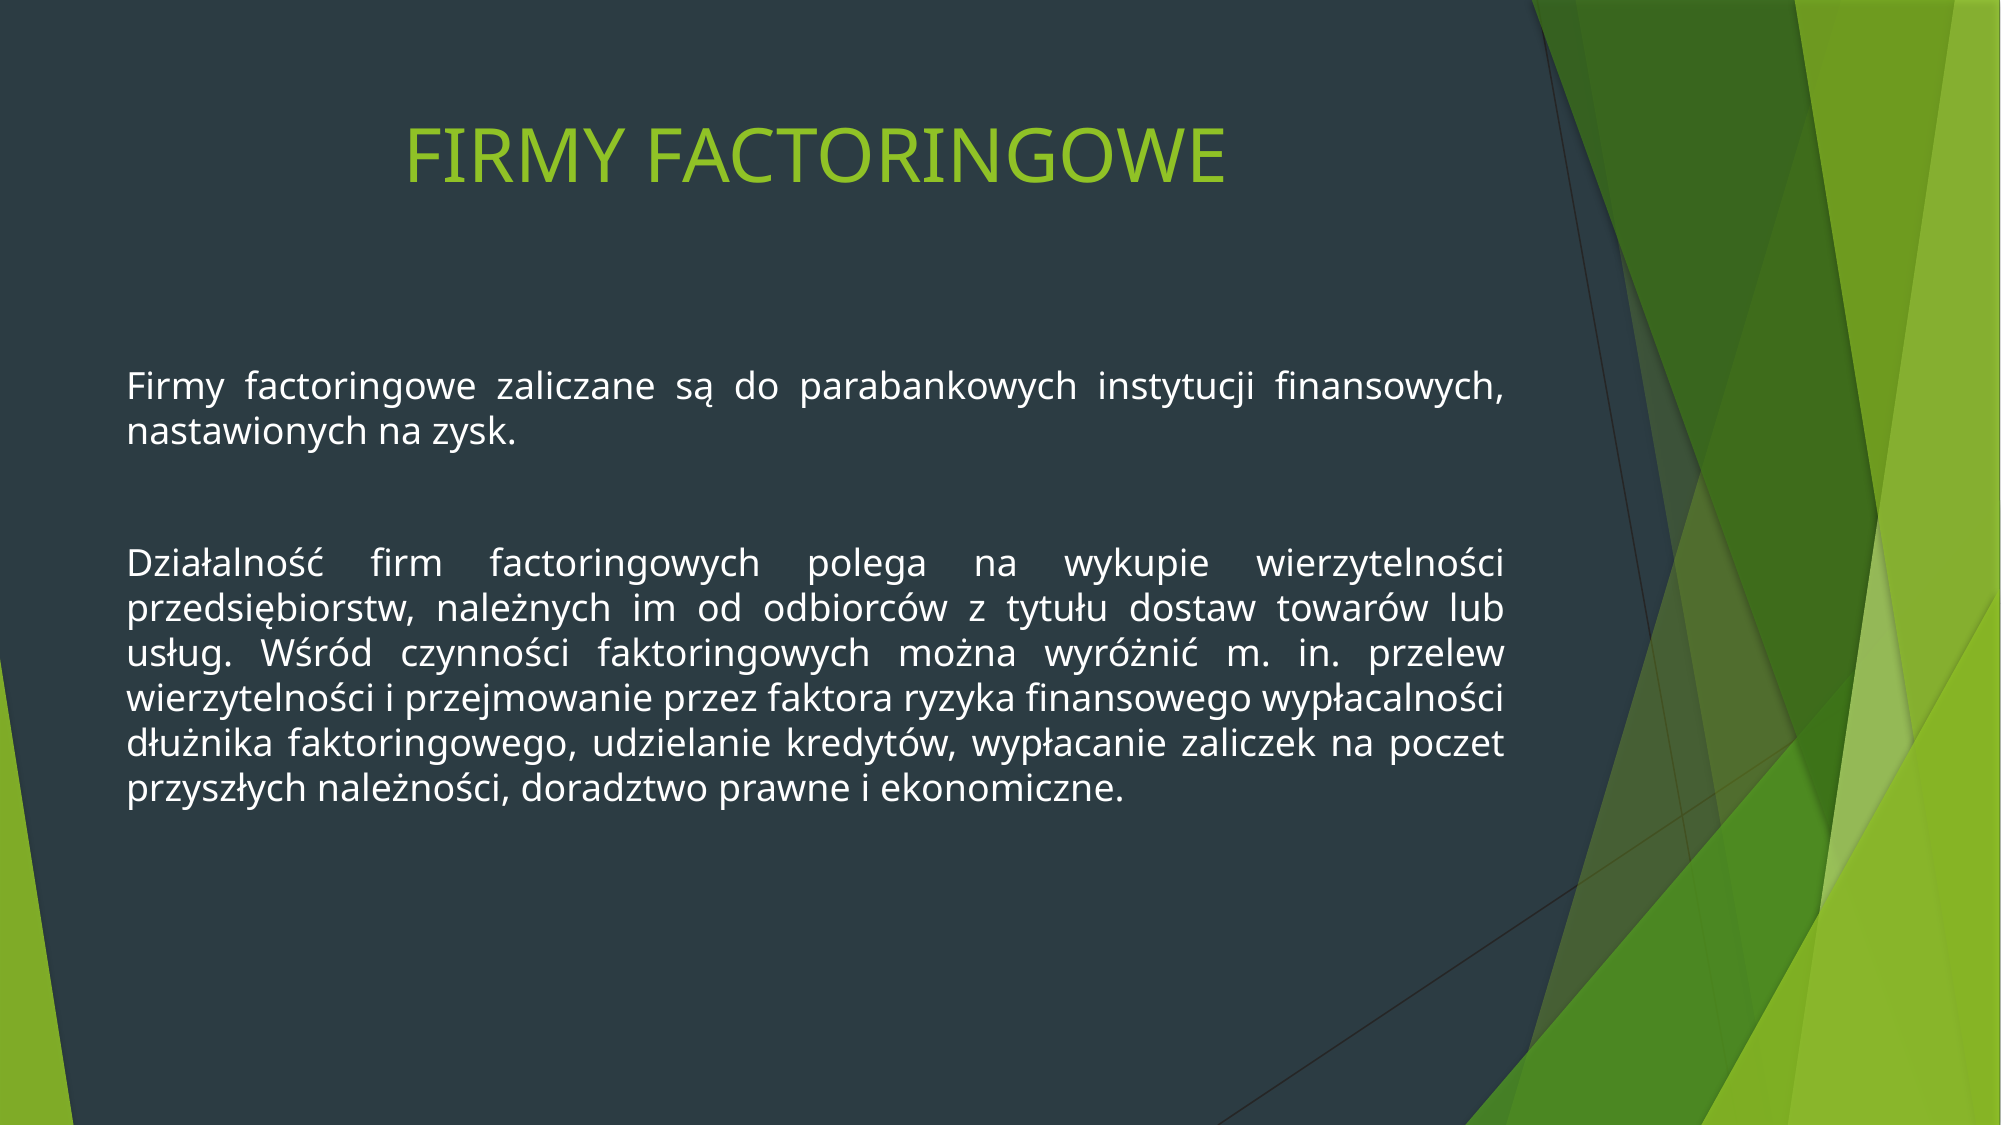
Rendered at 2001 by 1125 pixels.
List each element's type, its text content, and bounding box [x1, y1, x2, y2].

list Firmy factoringowe zaliczane są do parabankowych instytucji finansowych, nastawionych na zysk. Działalność firm factoringowych polega na wykupie wierzytelności przedsiębiorstw, należnych im od odbiorców z tytułu dostaw towarów lub usług. Wśród czynności faktoringowych można wyróżnić m. in. przelew wierzytelności i przejmowanie przez faktora ryzyka finansowego wypłacalności dłużnika faktoringowego, udzielanie kredytów, wypłacanie zaliczek na poczet przyszłych należności, doradztwo prawne i ekonomiczne. [111, 354, 1522, 992]
title FIRMY FACTORINGOWE [111, 99, 1522, 317]
